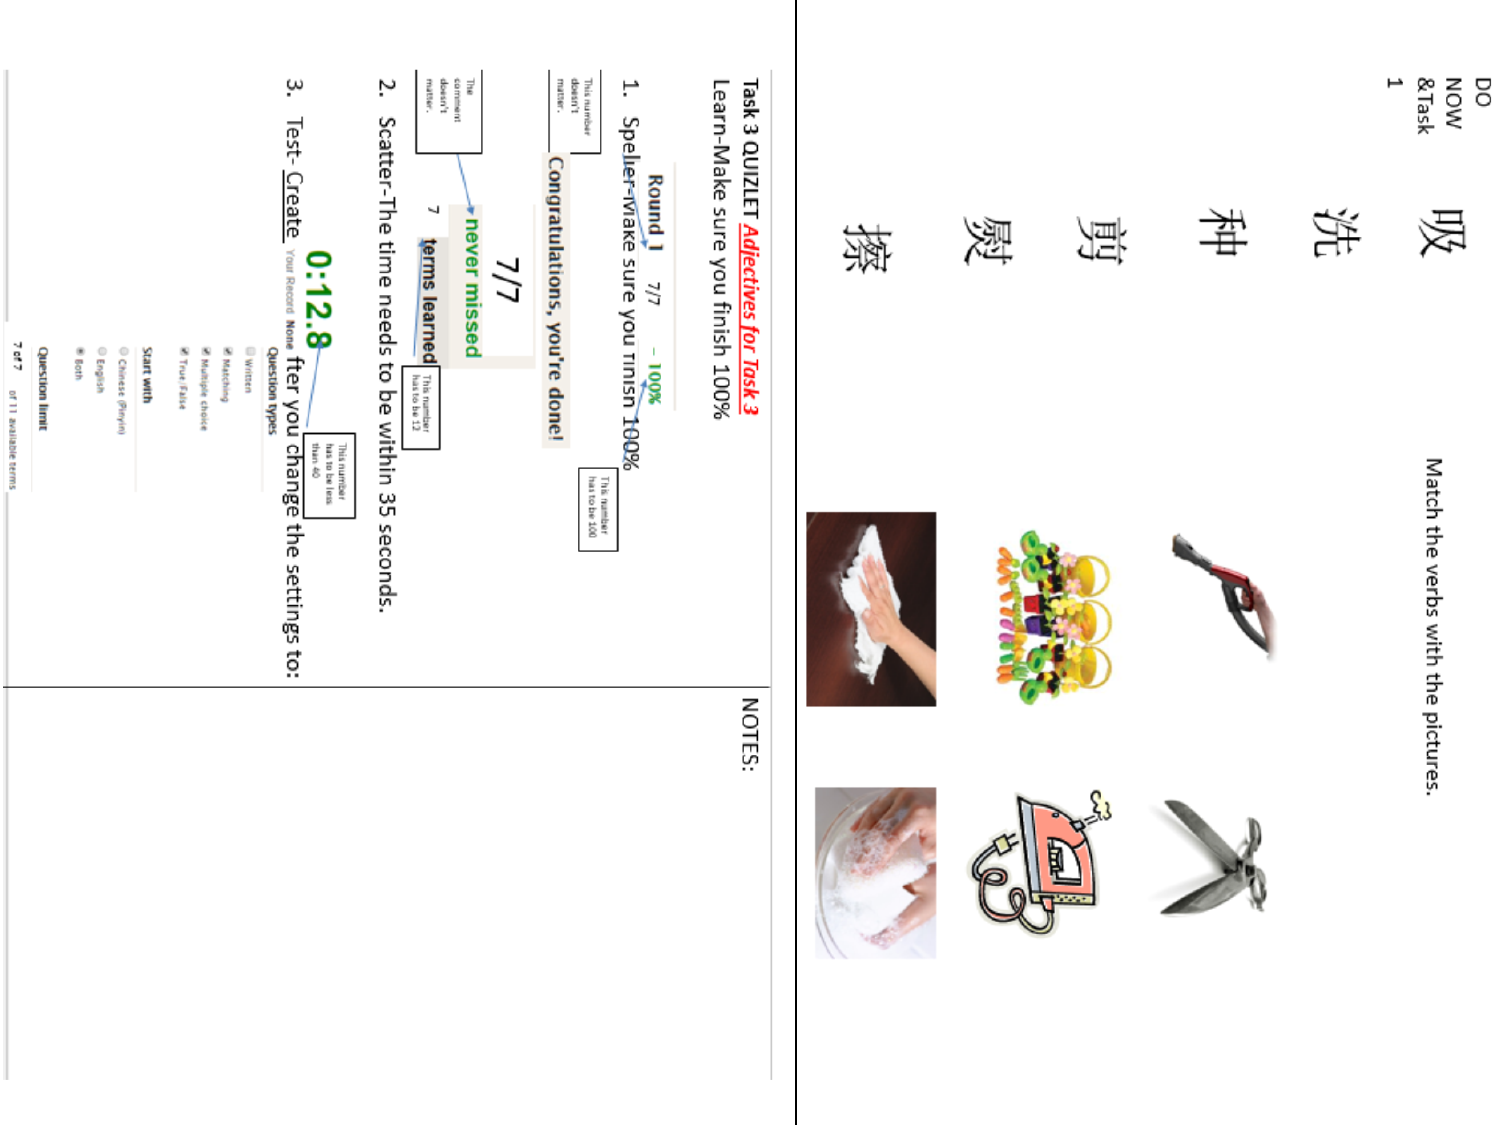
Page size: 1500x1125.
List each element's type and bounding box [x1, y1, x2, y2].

picture [0, 71, 795, 1079]
picture [797, 71, 1500, 989]
